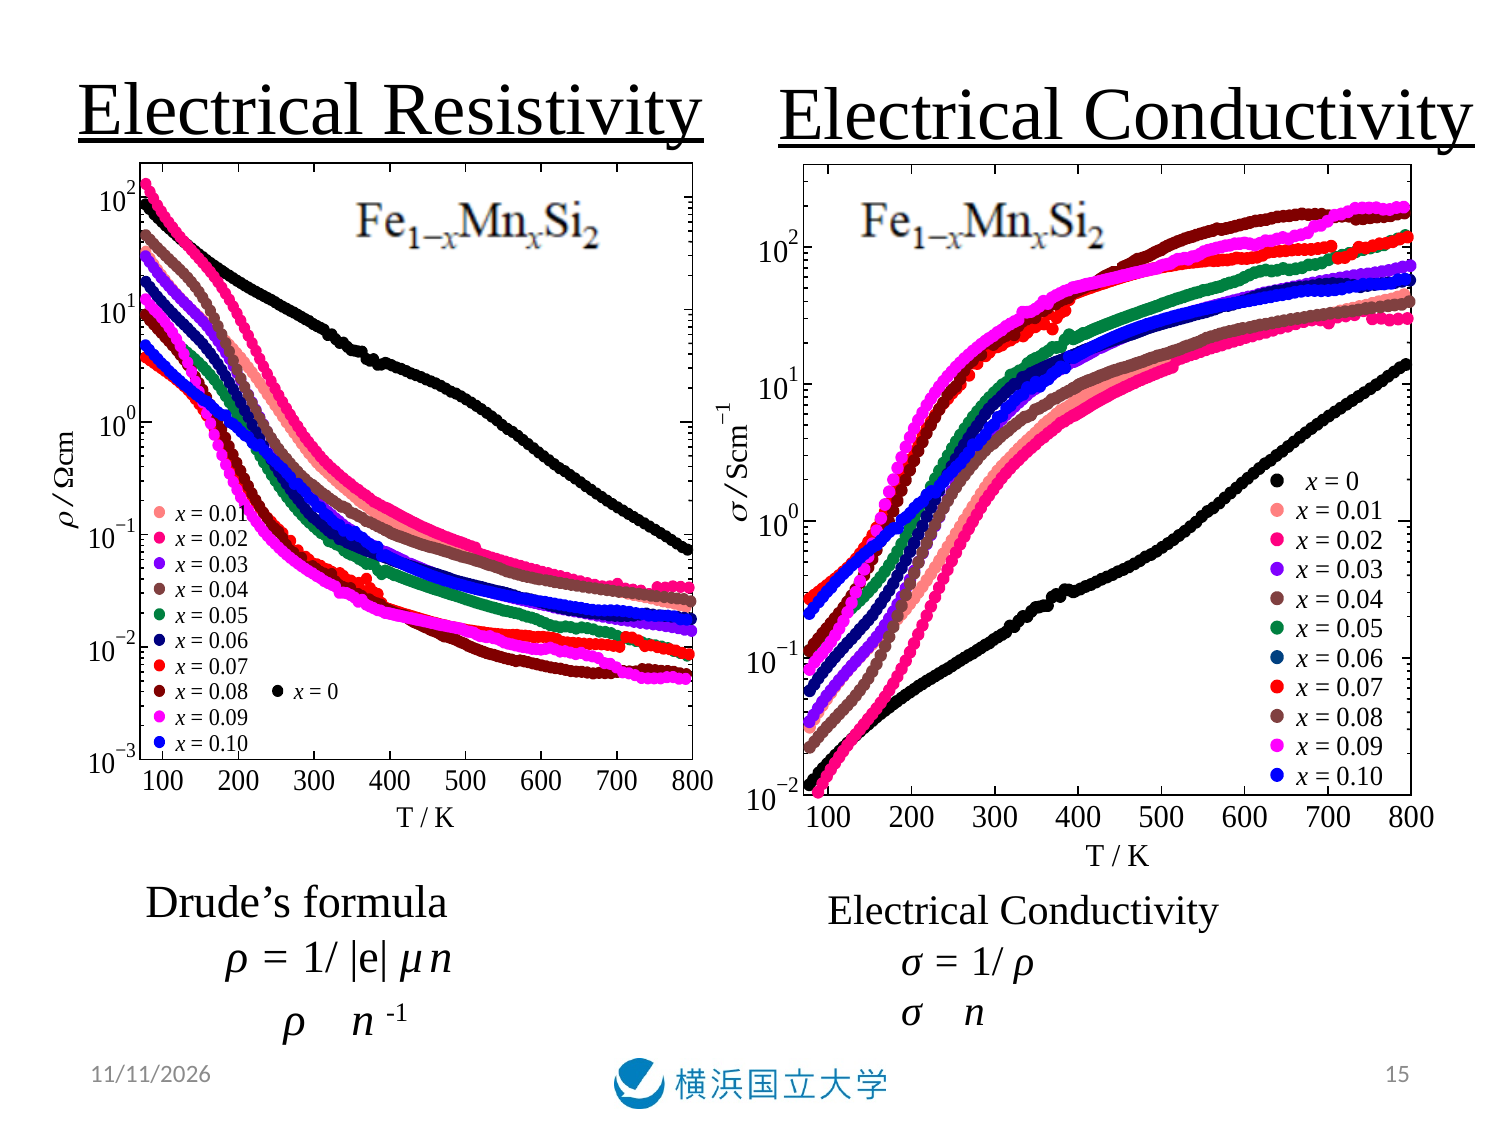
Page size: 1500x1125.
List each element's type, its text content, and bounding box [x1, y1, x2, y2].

picture [613, 1058, 887, 1109]
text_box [43, 139, 715, 835]
text_box Electrical Conductivity [763, 73, 1500, 146]
picture [340, 182, 612, 266]
picture [613, 1087, 631, 1109]
slide_number 15 [1074, 1042, 1425, 1103]
picture [709, 139, 1435, 874]
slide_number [75, 1042, 425, 1103]
text_box Electrical Resistivity [62, 68, 763, 138]
